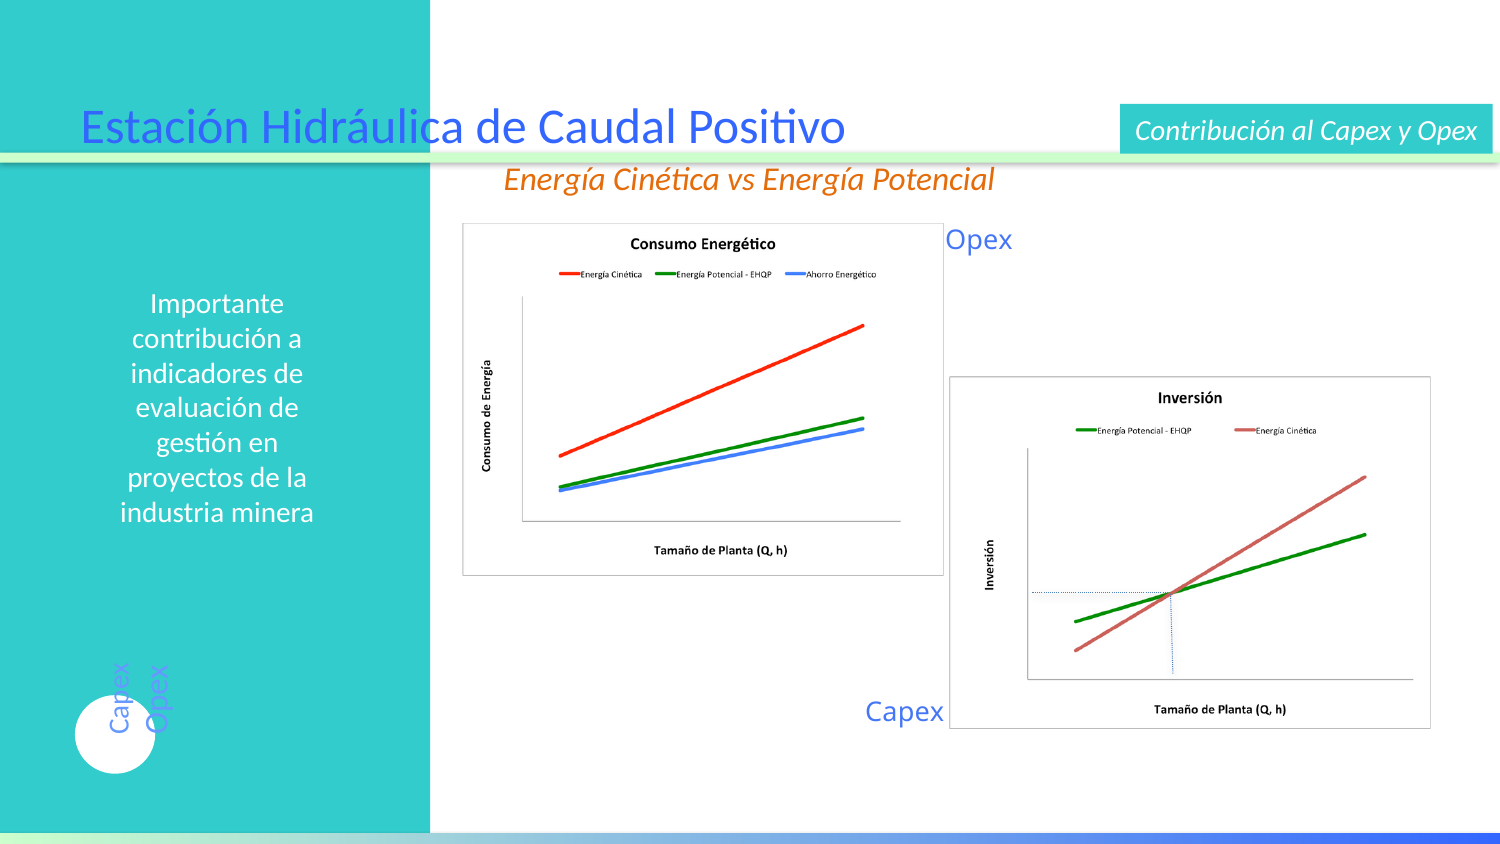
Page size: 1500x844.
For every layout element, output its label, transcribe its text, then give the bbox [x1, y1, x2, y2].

text_box [0, 152, 1500, 163]
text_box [949, 376, 1431, 729]
text_box [0, 170, 431, 832]
text_box [74, 702, 152, 774]
text_box [0, 833, 1500, 844]
text_box Opex [807, 223, 1150, 274]
text_box [462, 223, 944, 576]
text_box Estación Hidráulica de Caudal Positivo [80, 103, 951, 154]
text_box Contribución al Capex y Opex [1120, 103, 1493, 154]
text_box Capex [733, 695, 1076, 746]
text_box Capex Opex [92, 648, 182, 750]
text_box Importante contribución a indicadores de evaluación de gestión en proyectos de la industria minera [80, 276, 354, 536]
text_box [0, 0, 431, 151]
list Energía Cinética vs Energía Potencial [75, 171, 1425, 223]
